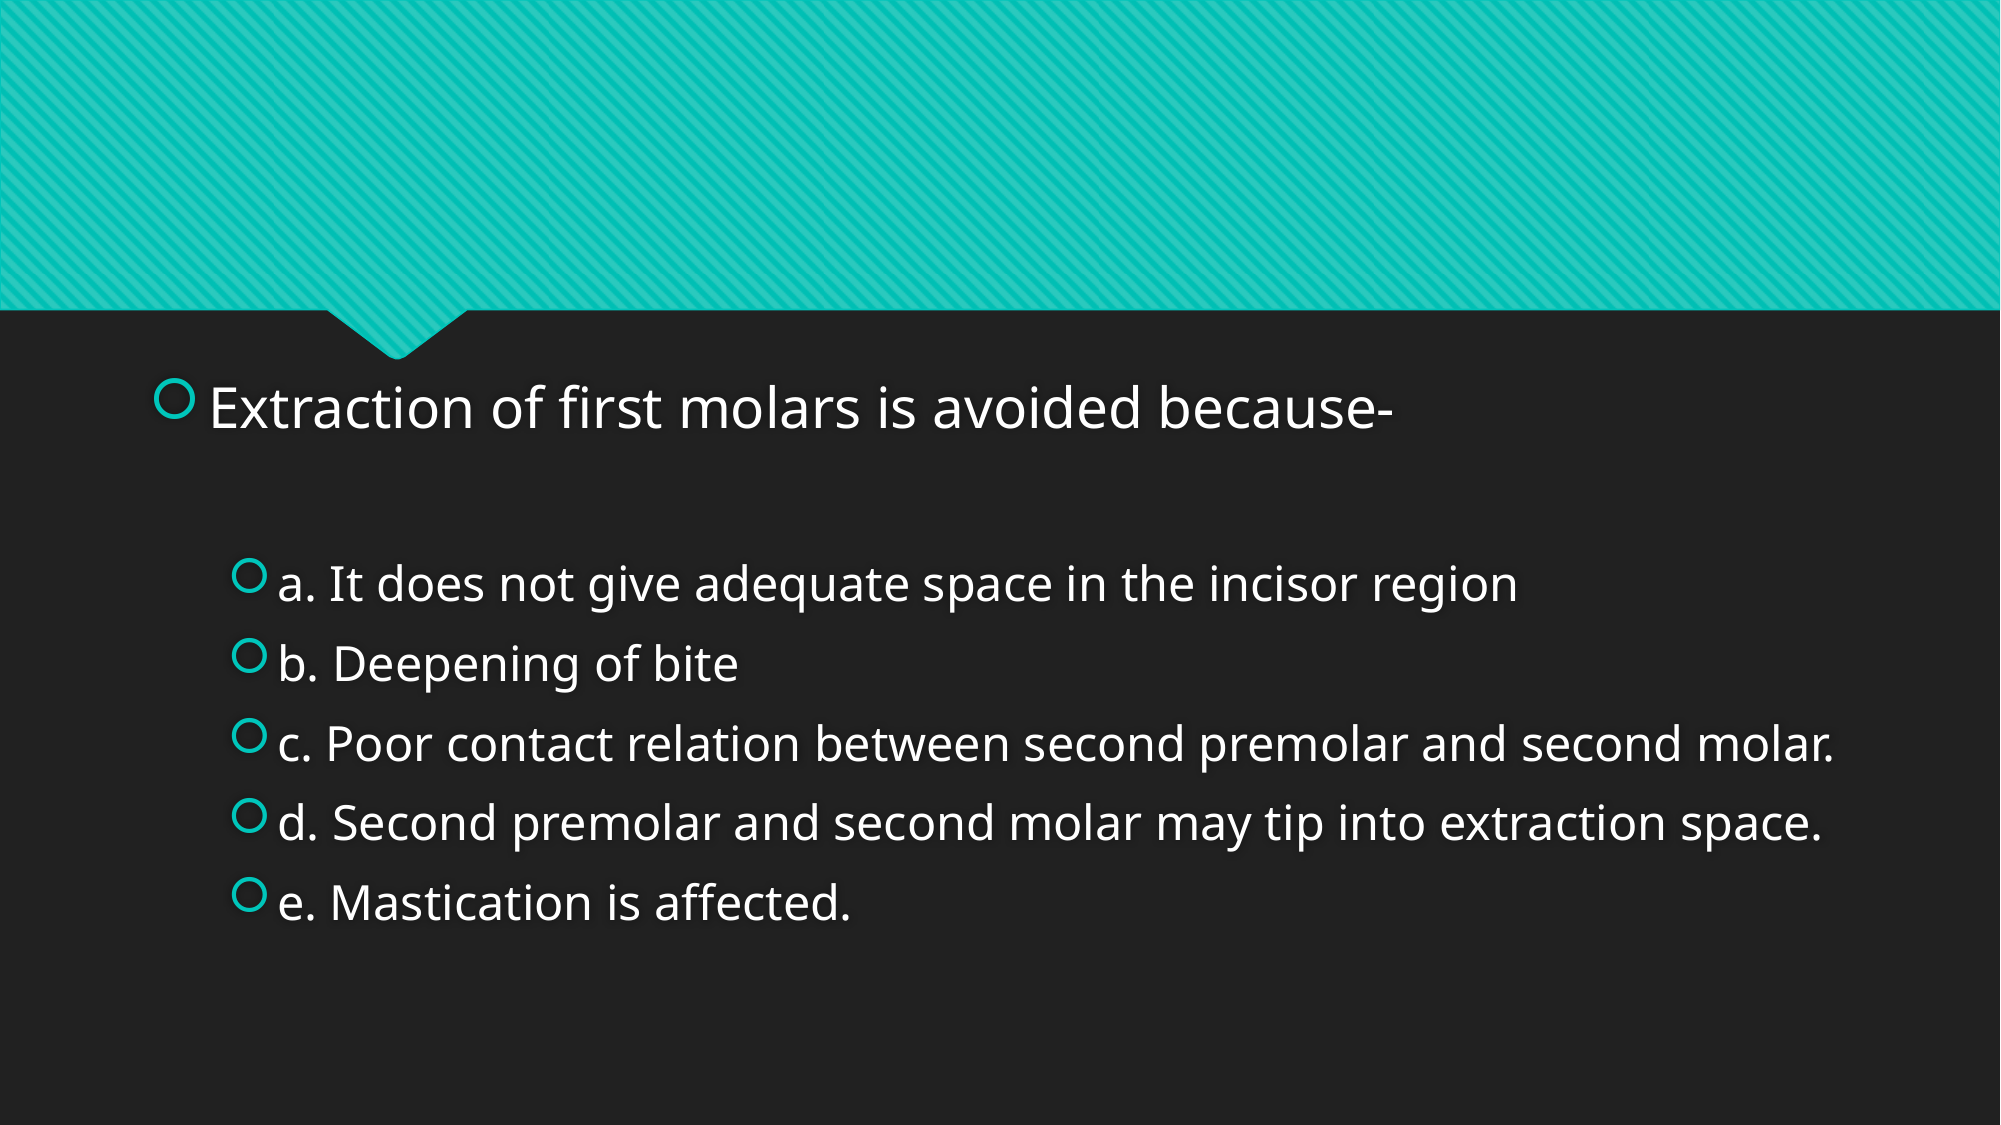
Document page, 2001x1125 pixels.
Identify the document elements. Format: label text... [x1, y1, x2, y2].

list Extraction of first molars is avoided because- a. It does not give adequate space in the incisor region b. Deepening of bite c. Poor contact relation between second premolar and second molar. d. Second premolar and second molar may tip into extraction space. e. Mastication is affected. [134, 364, 1866, 962]
